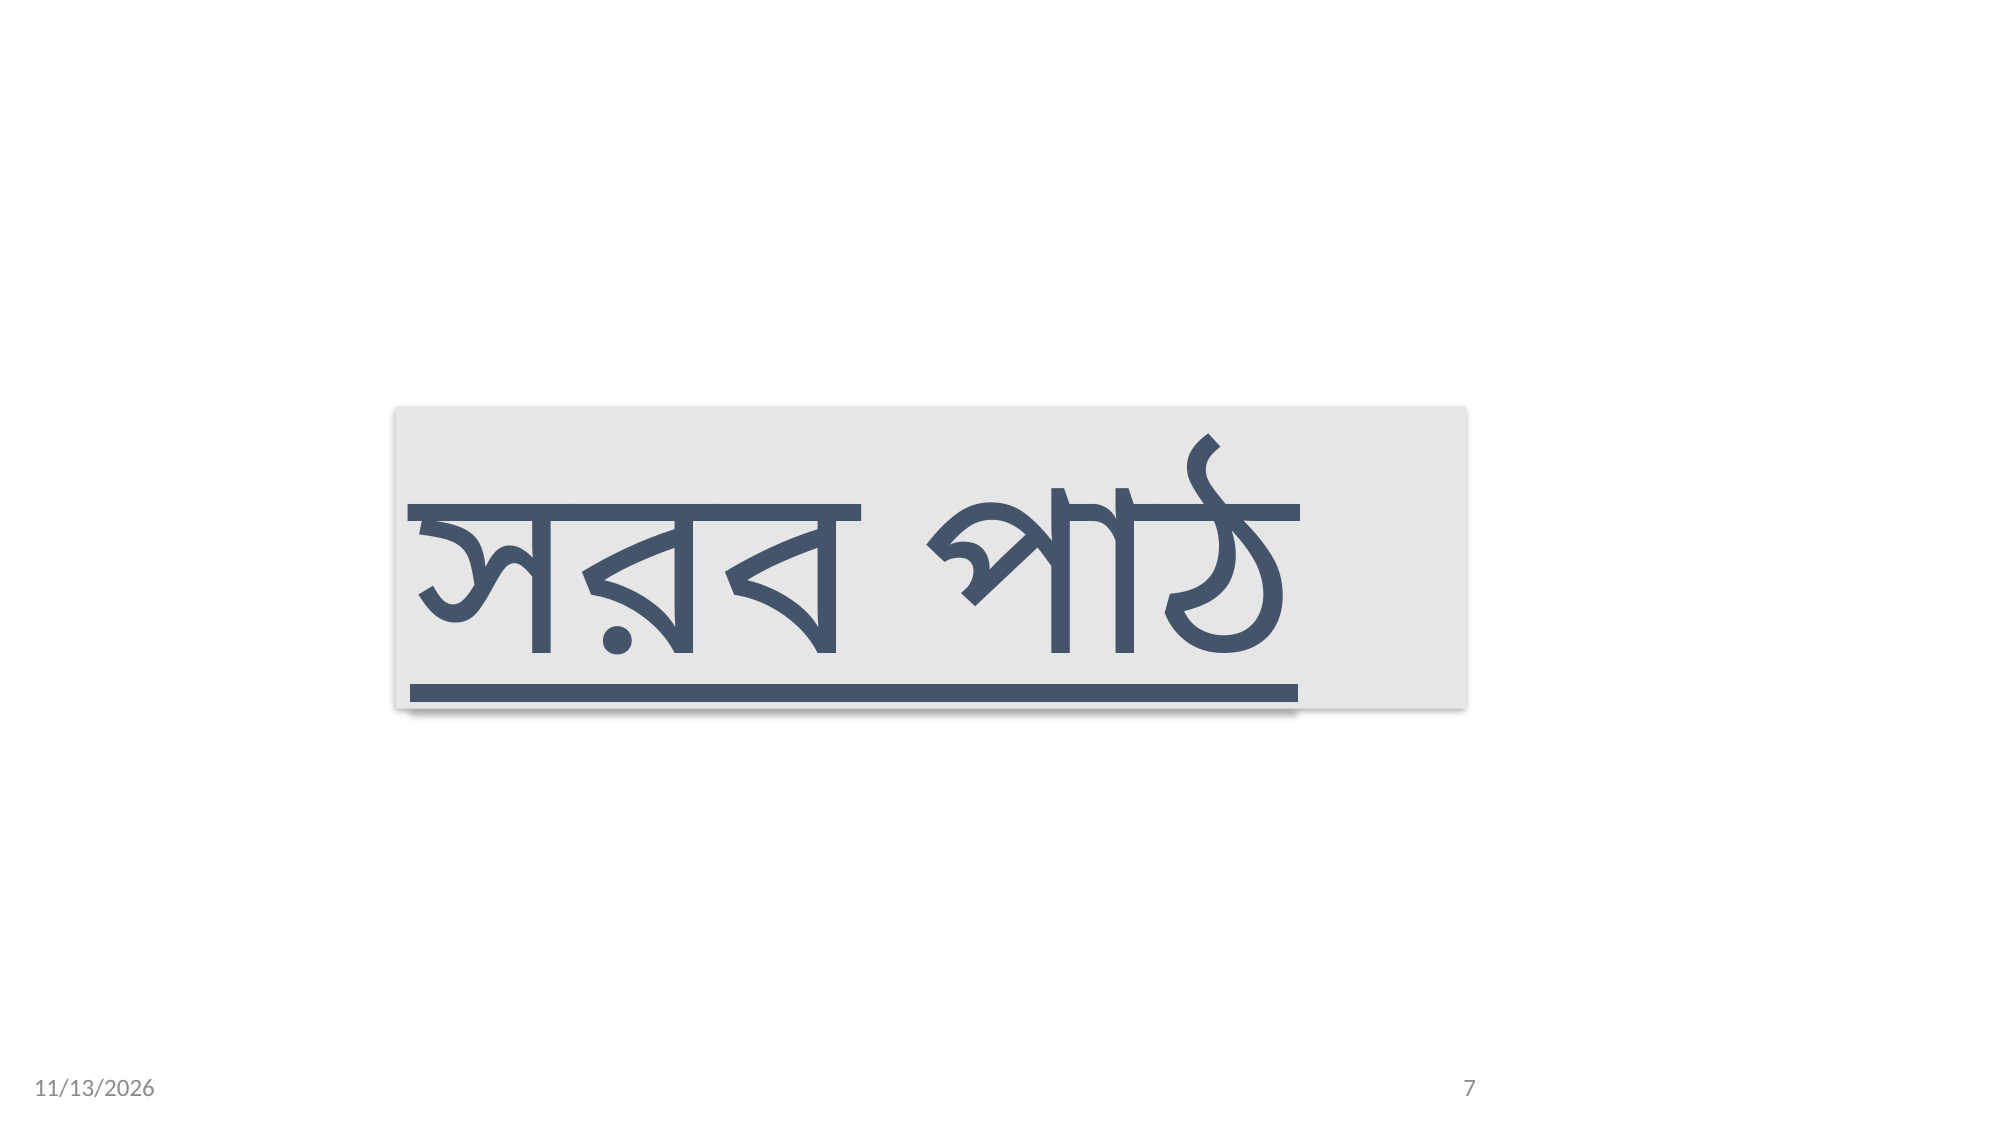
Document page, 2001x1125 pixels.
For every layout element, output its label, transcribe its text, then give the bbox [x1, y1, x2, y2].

slide_number 7 [1398, 1056, 1492, 1117]
text_box সরব পাঠ [395, 406, 1466, 709]
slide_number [18, 1056, 179, 1117]
